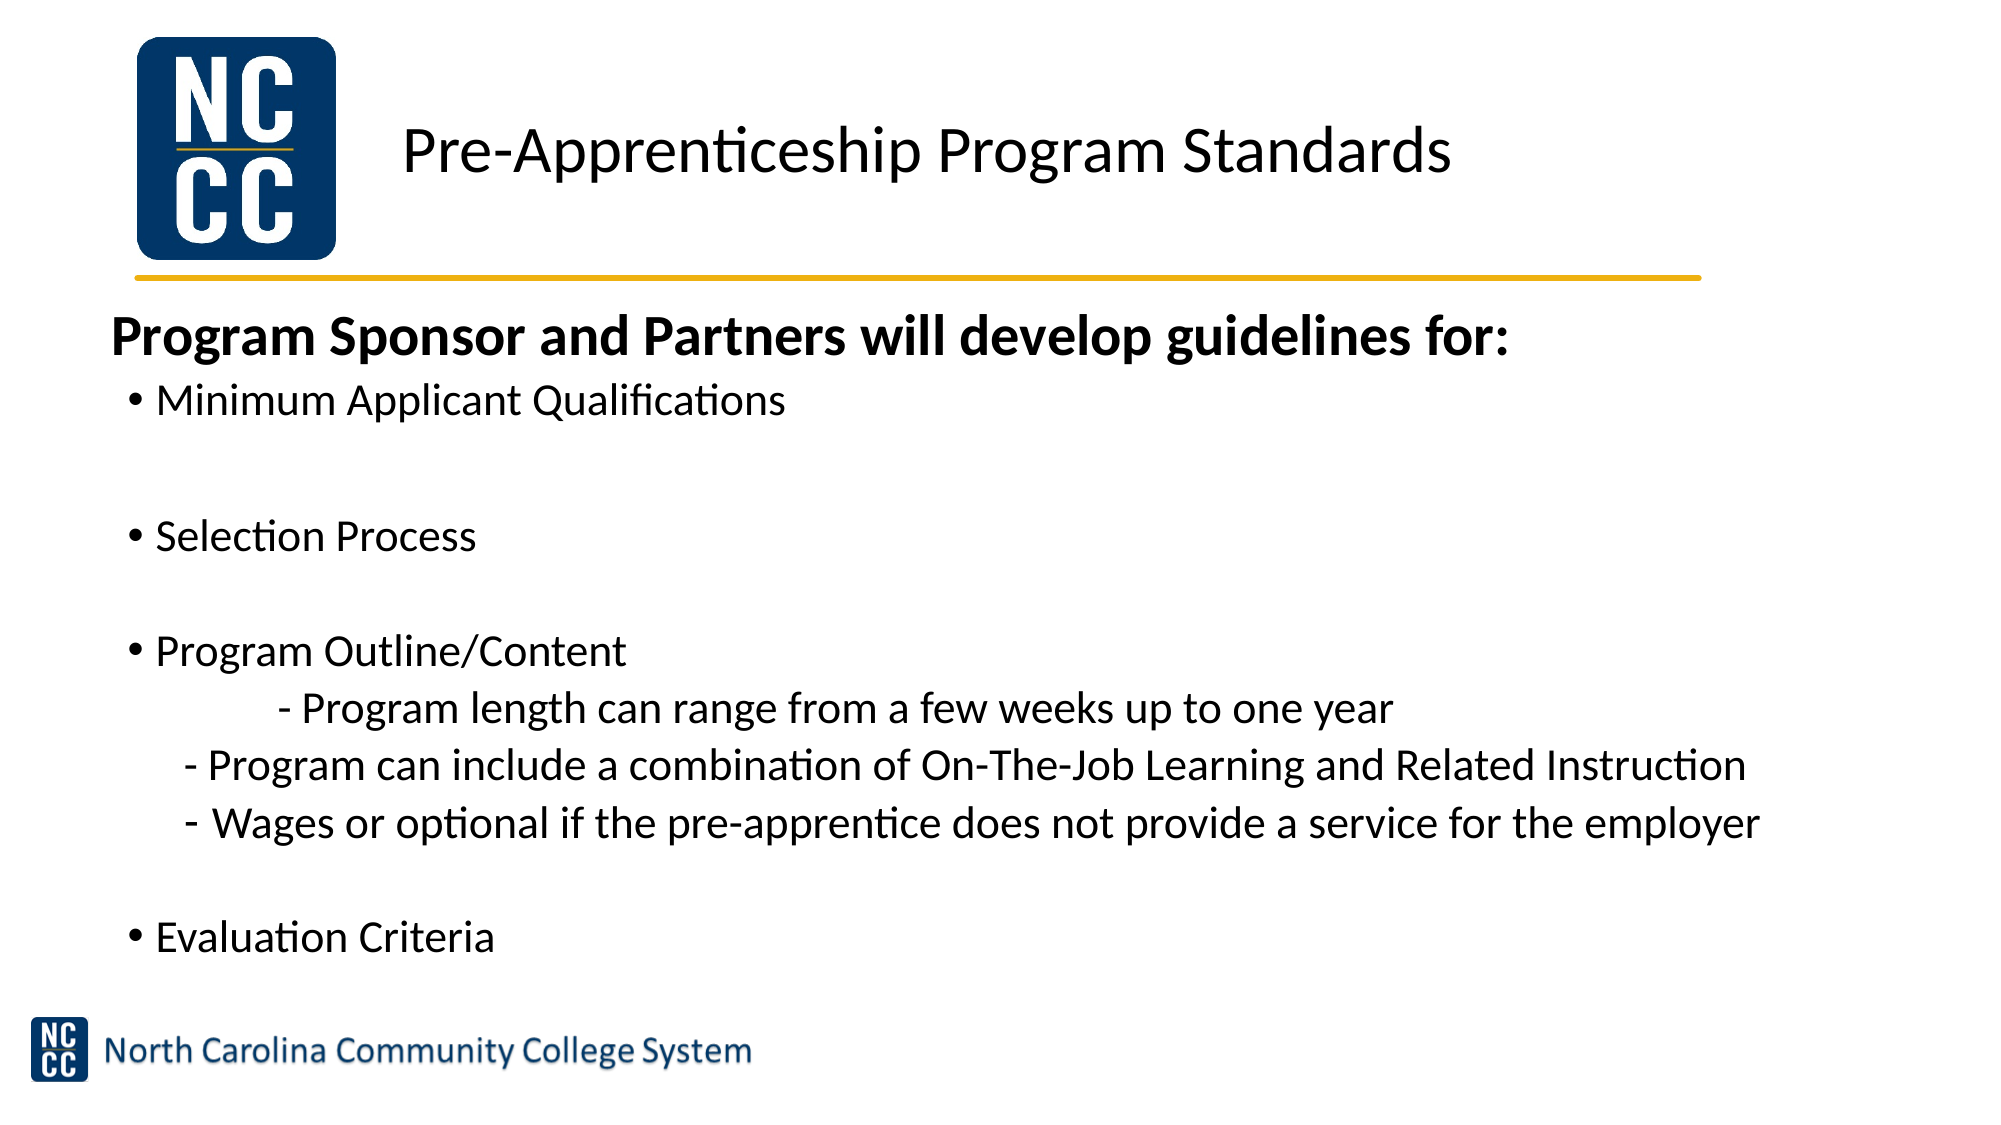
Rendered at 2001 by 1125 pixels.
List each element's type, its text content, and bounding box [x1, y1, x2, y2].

picture [31, 1013, 799, 1100]
list Program Sponsor and Partners will develop guidelines for: Minimum Applicant Qualifications Selection Process Program Outline/Content - Program length can range from a few weeks up to one year - Program can include a combination of On-The-Job Learning and Related Instruction Wages or optional if the pre-apprentice does not provide a service for the employer Evaluation Criteria [56, 298, 1782, 1012]
title Pre-Apprenticeship Program Standards [387, 42, 1682, 260]
picture [137, 37, 336, 260]
